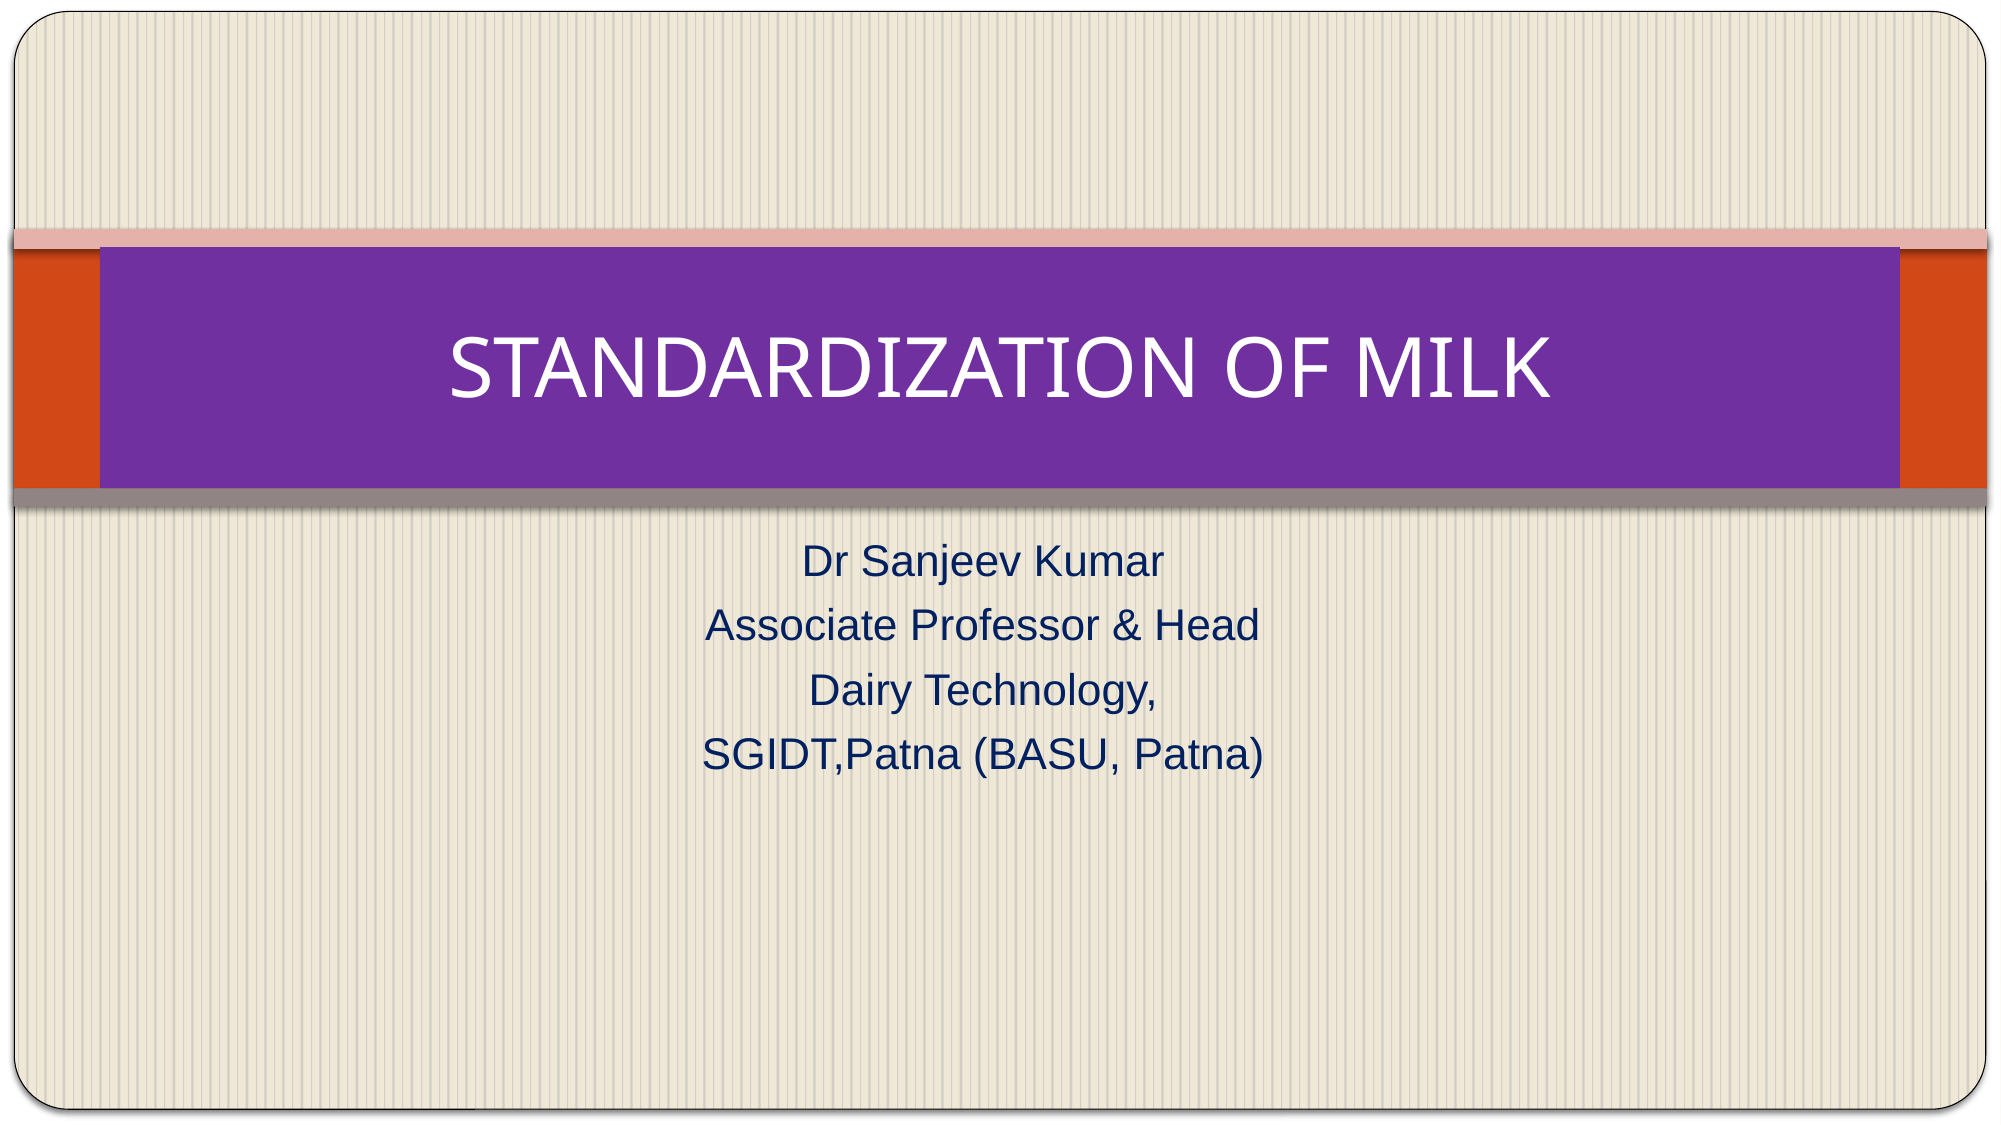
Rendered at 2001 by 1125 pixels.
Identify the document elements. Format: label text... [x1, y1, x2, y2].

subtitle Dr Sanjeev Kumar Associate Professor & Head Dairy Technology, SGIDT,Patna (BASU, Patna) [283, 525, 1684, 788]
title STANDARDIZATION OF MILK [99, 247, 1900, 489]
